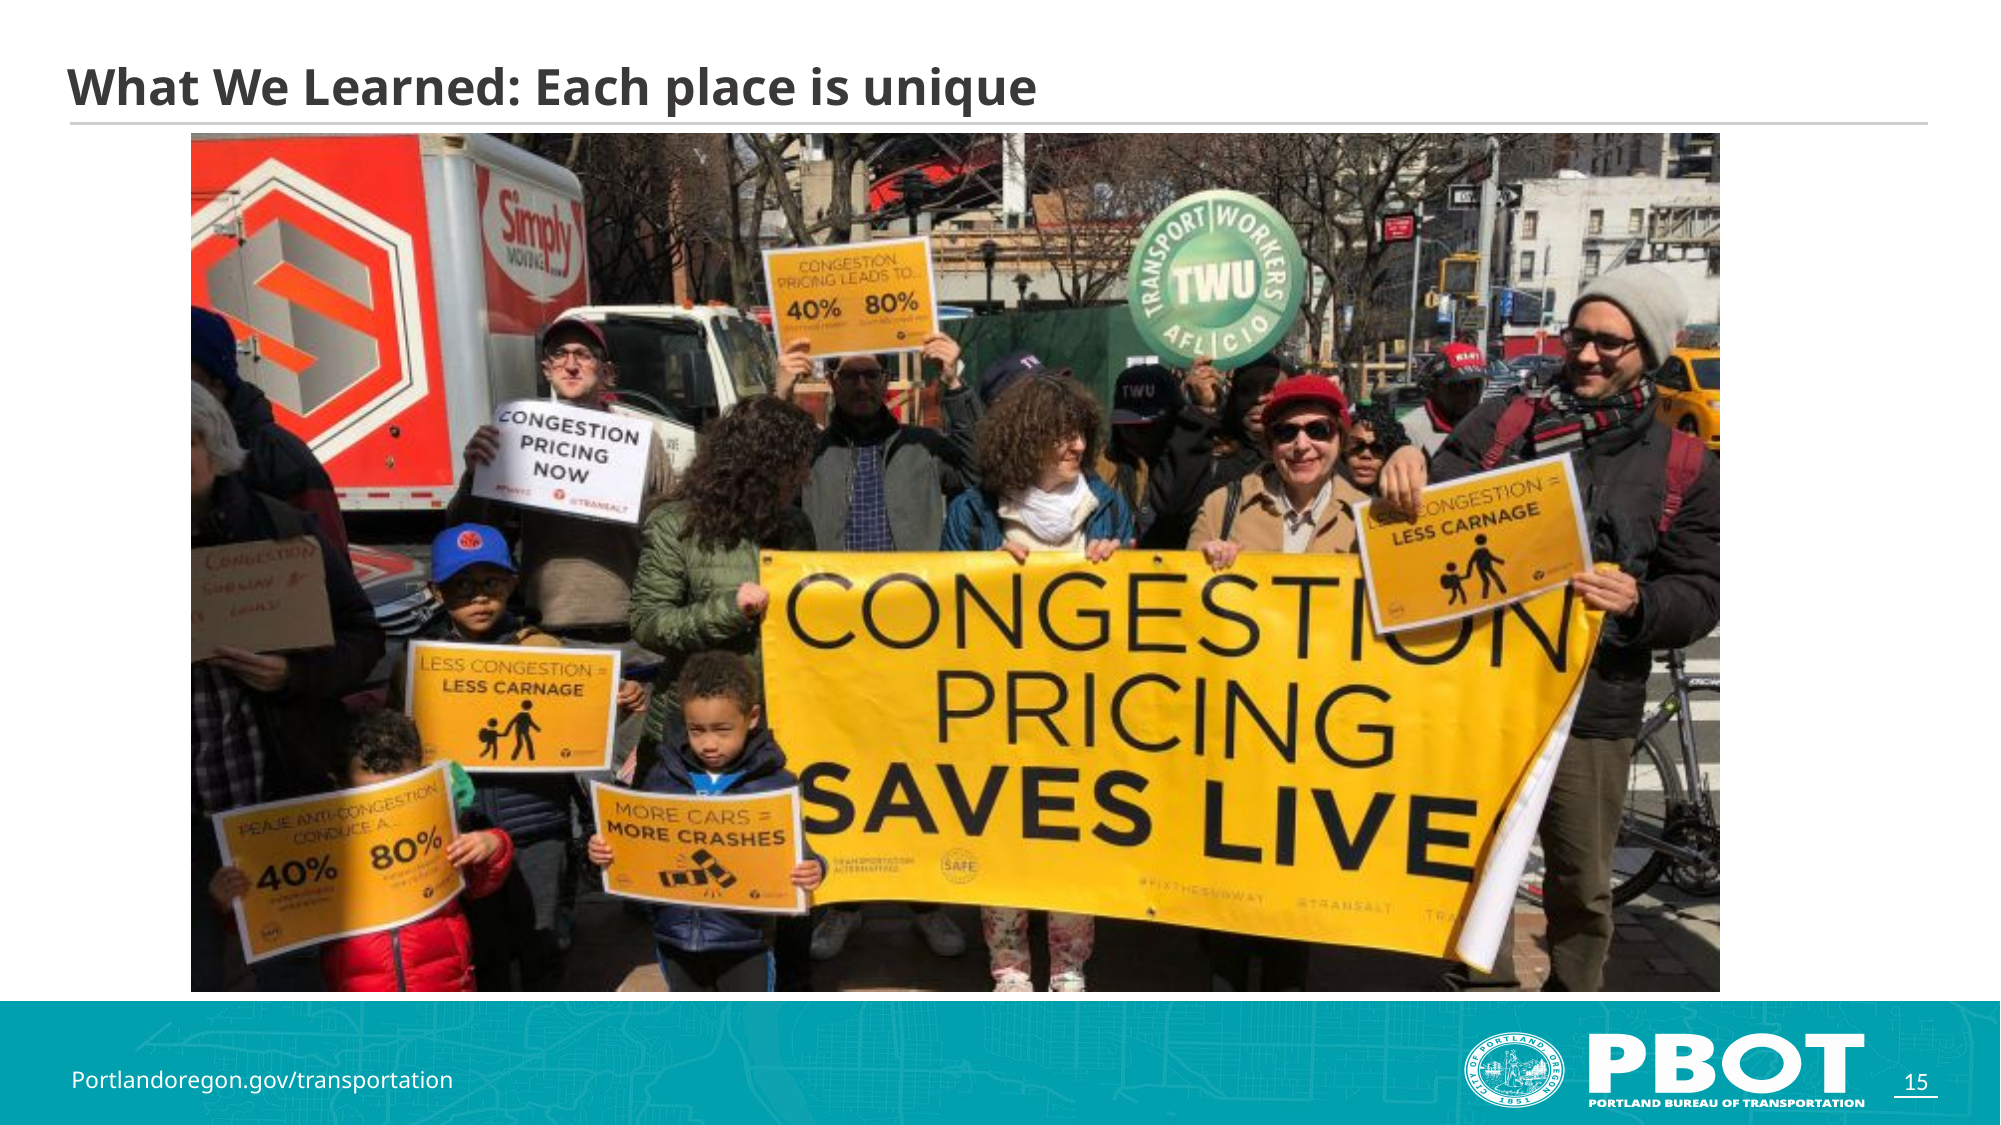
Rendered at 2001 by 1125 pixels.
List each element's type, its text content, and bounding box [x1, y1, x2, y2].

title What We Learned: Each place is unique [52, 44, 1859, 134]
picture [0, 1001, 2000, 1125]
picture [190, 133, 1720, 992]
